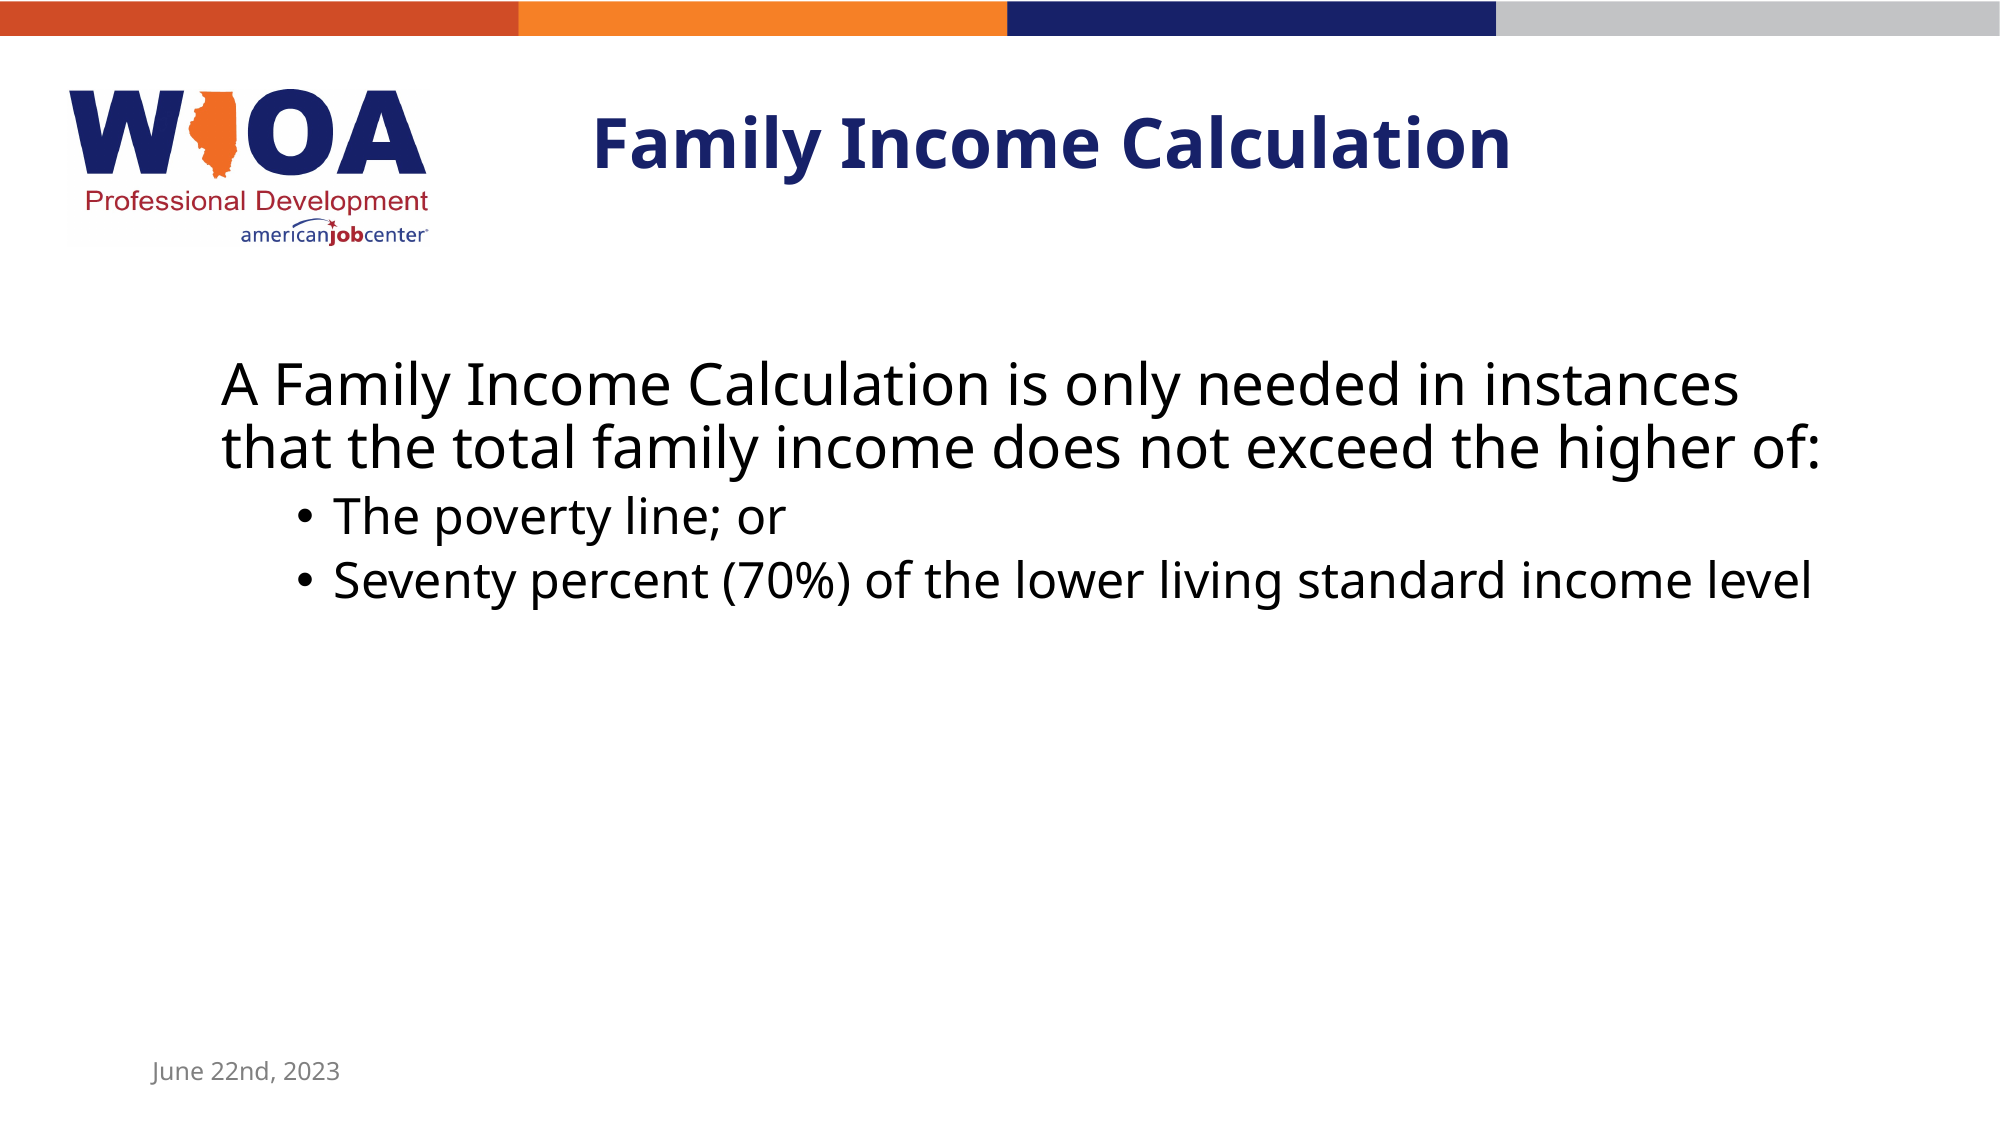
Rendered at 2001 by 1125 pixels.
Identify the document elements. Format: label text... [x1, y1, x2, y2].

list A Family Income Calculation is only needed in instances that the total family income does not exceed the higher of: The poverty line; or Seventy percent (70%) of the lower living standard income level [206, 347, 1863, 1014]
footer June 22nd, 2023 [137, 1042, 1338, 1103]
picture [0, 0, 2000, 1125]
title Family Income Calculation [526, 100, 1580, 193]
